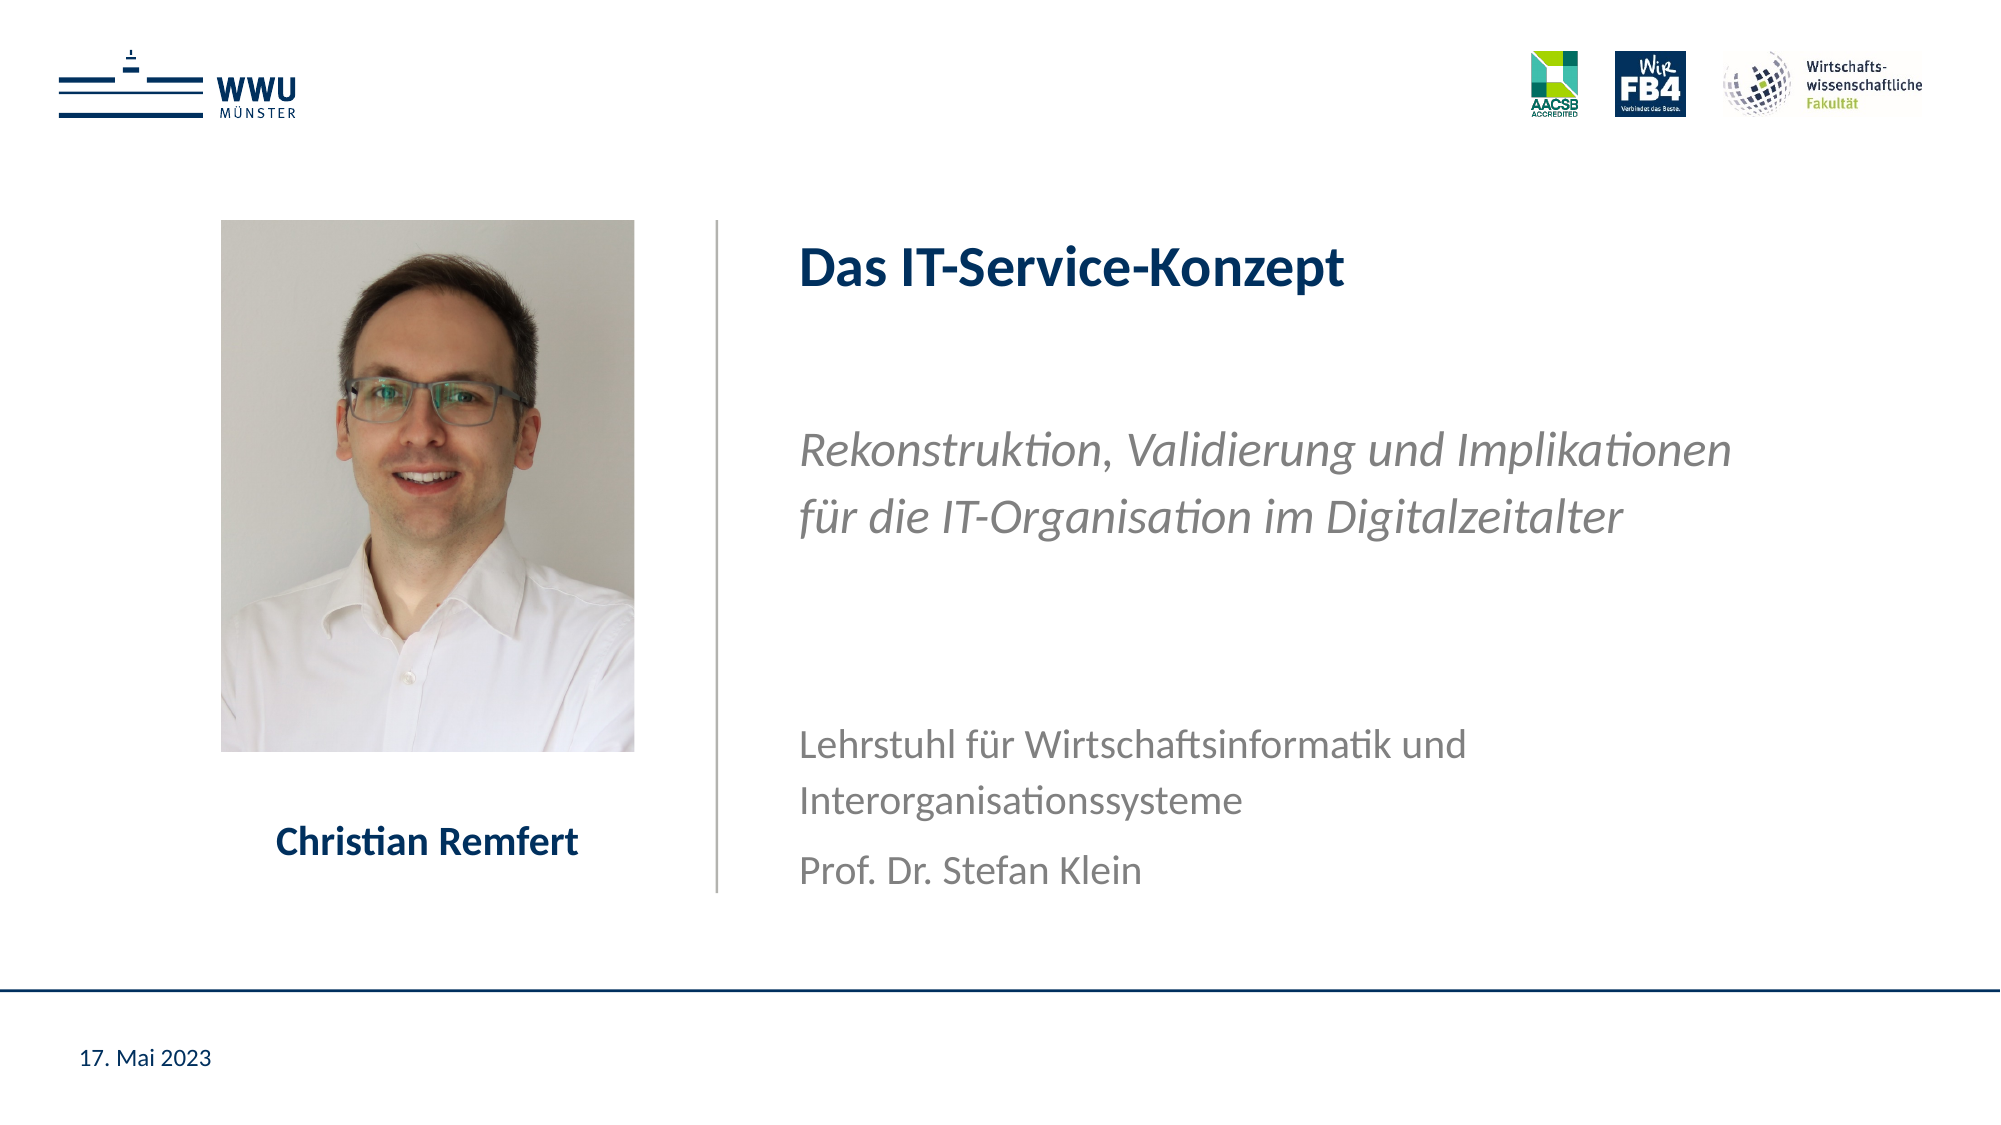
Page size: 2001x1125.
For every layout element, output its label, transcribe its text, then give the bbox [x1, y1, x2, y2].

picture [1615, 51, 1686, 117]
list Christian Remfert [221, 778, 635, 894]
list Das IT-Service-Konzept [799, 220, 1780, 379]
list Prof. Dr. Stefan Klein [799, 823, 1780, 894]
picture [1723, 51, 1922, 117]
picture [221, 220, 635, 752]
list Rekonstruktion, Validierung und Implikationen für die IT-Organisation im Digitalzeitalter [799, 409, 1780, 613]
picture [1531, 51, 1578, 117]
list Lehrstuhl für Wirtschaftsinformatik und Interorganisationssysteme [799, 709, 1780, 823]
footer 17. Mai 2023 [78, 1012, 1213, 1072]
